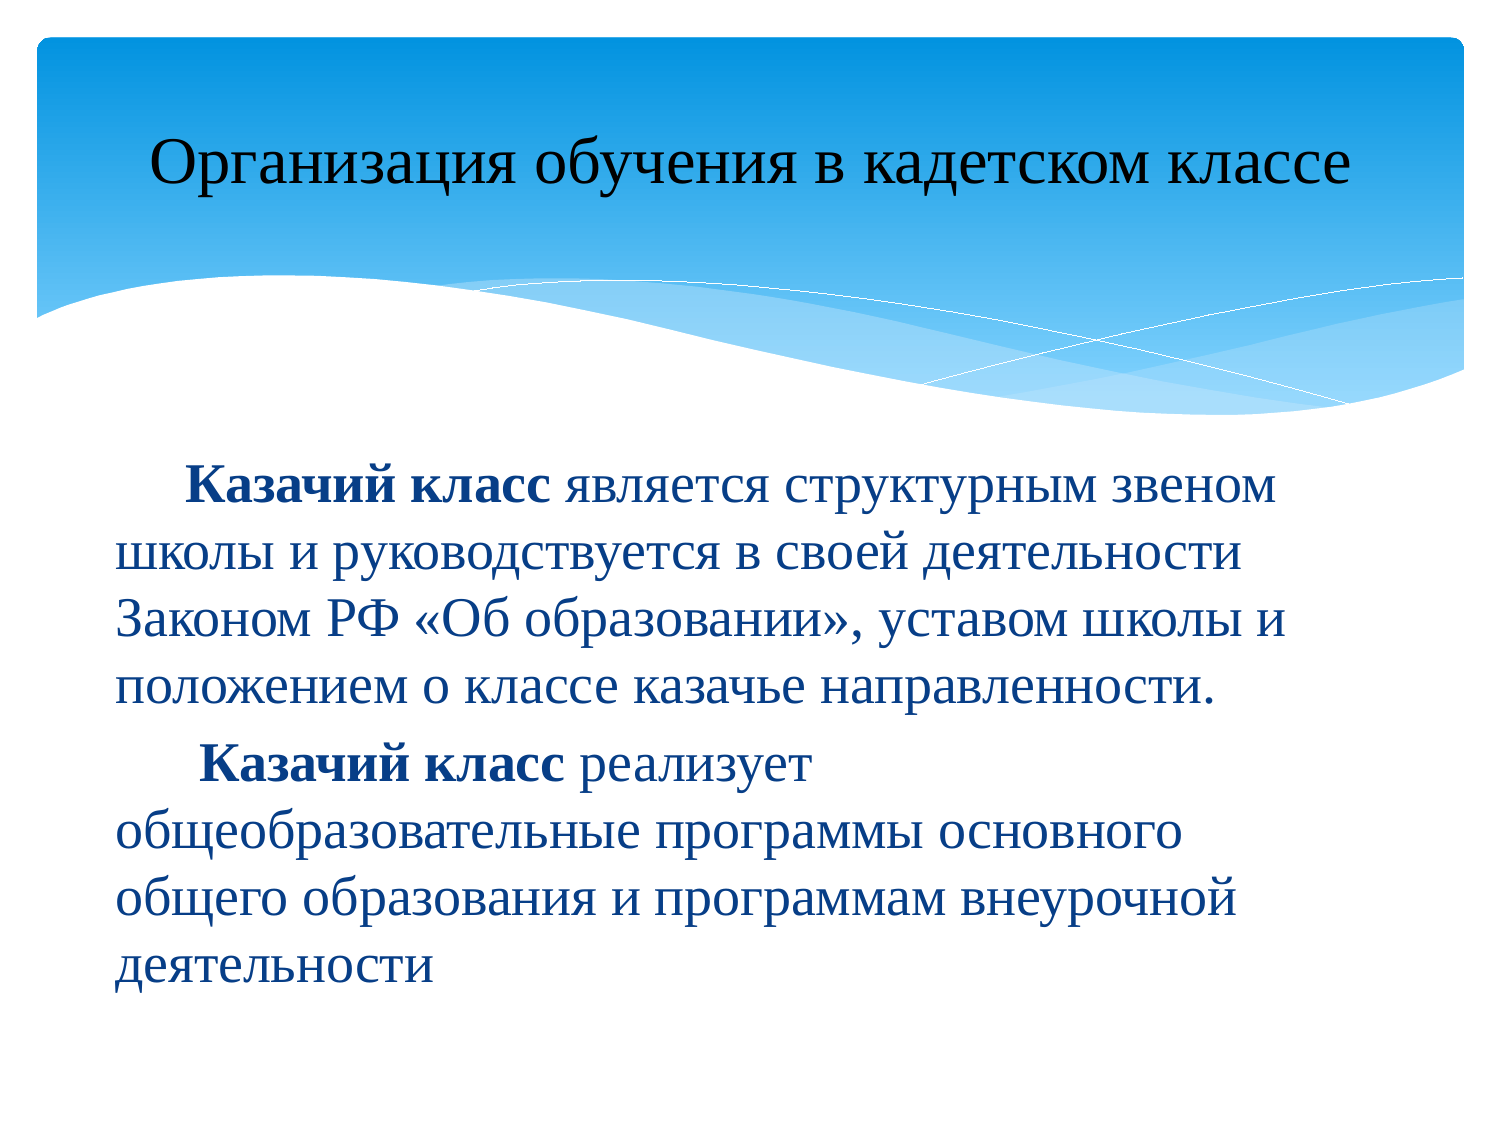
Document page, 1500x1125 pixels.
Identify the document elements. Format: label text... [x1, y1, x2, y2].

title Организация обучения в кадетском классе [76, 54, 1427, 261]
list Казачий класс является структурным звеном школы и руководствуется в своей деятельности Законом РФ «Об образовании», уставом школы и положением о классе казачье направленности. Казачий класс реализует общеобразовательные программы основного общего образования и программам внеурочной деятельности [100, 438, 1359, 1005]
